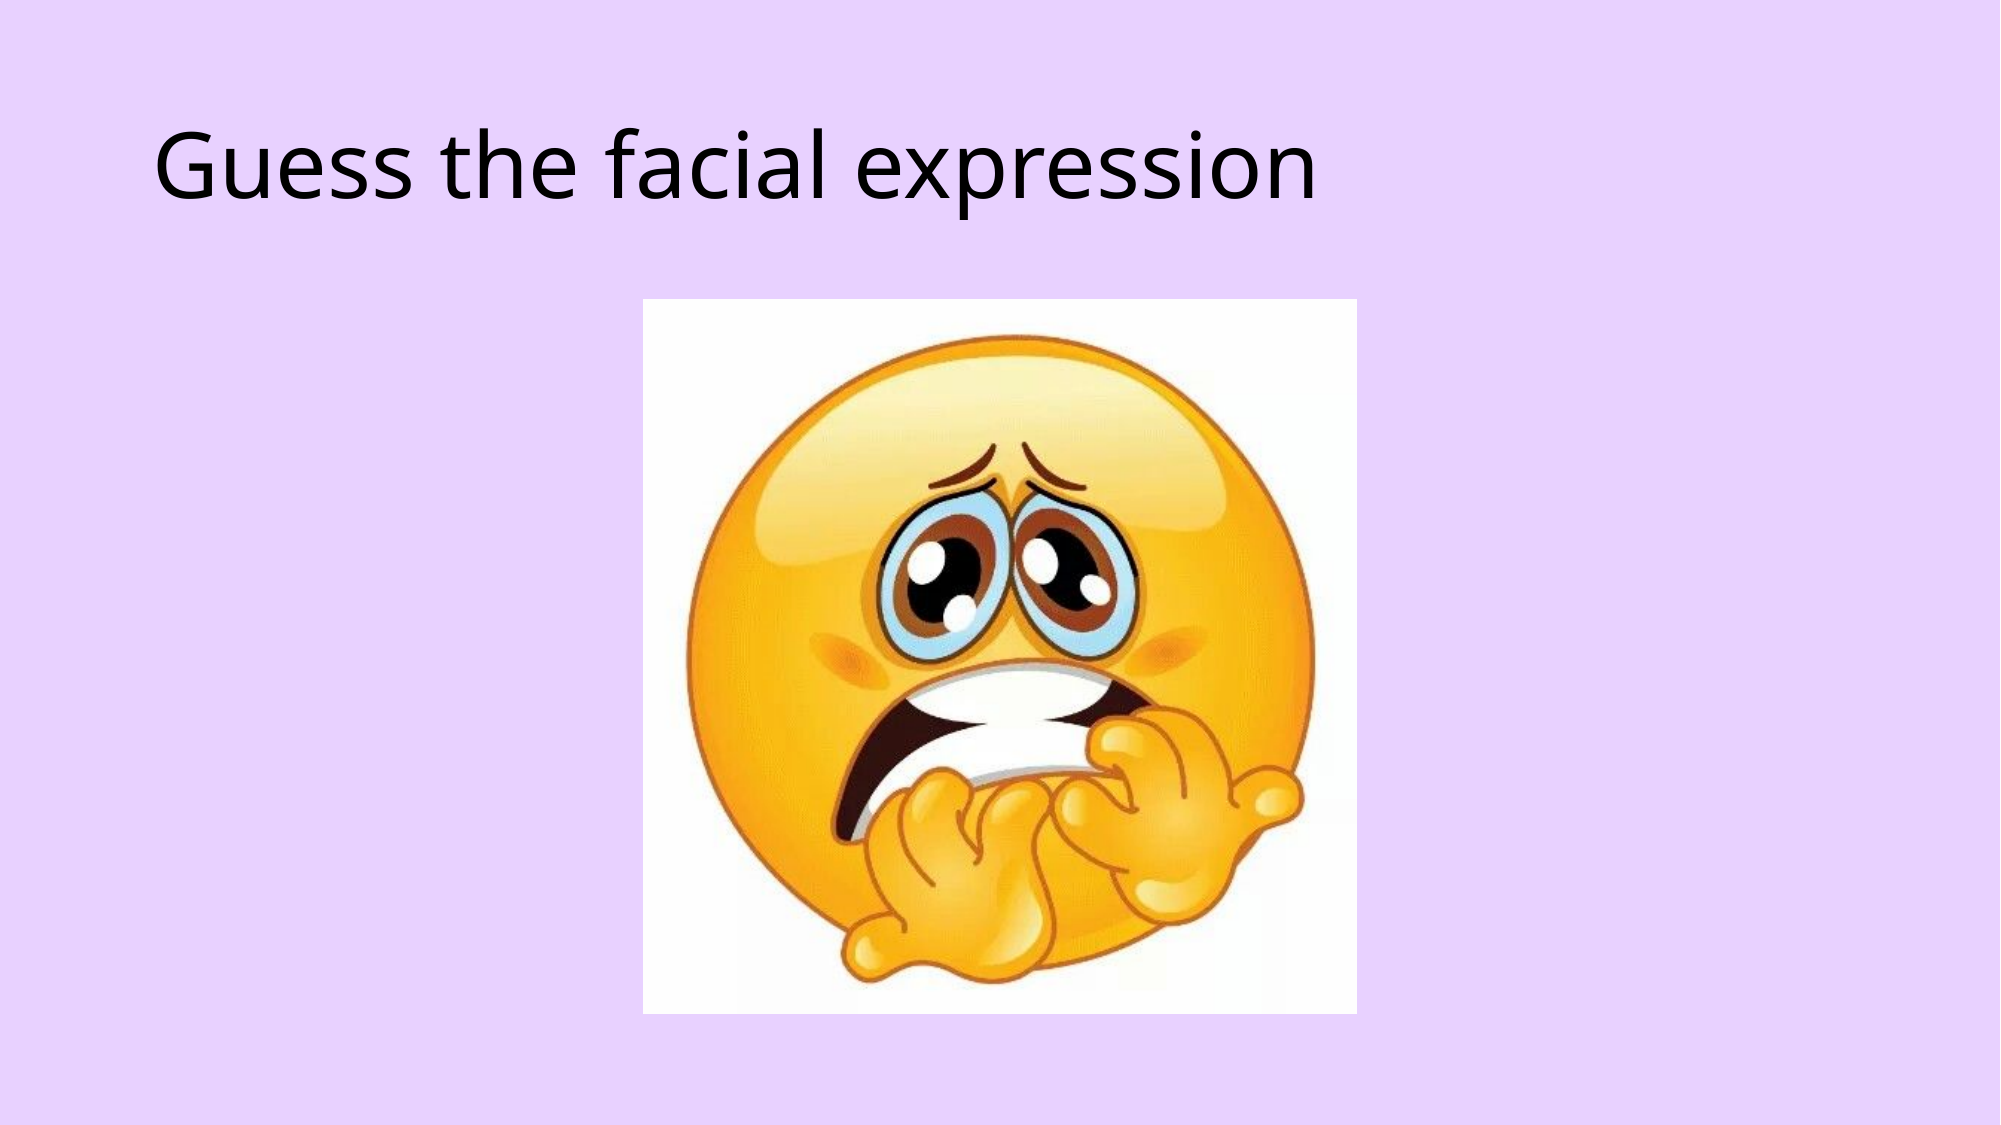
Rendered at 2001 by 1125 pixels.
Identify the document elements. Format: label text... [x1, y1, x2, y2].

title Guess the facial expression [137, 59, 1863, 278]
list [643, 299, 1357, 1014]
